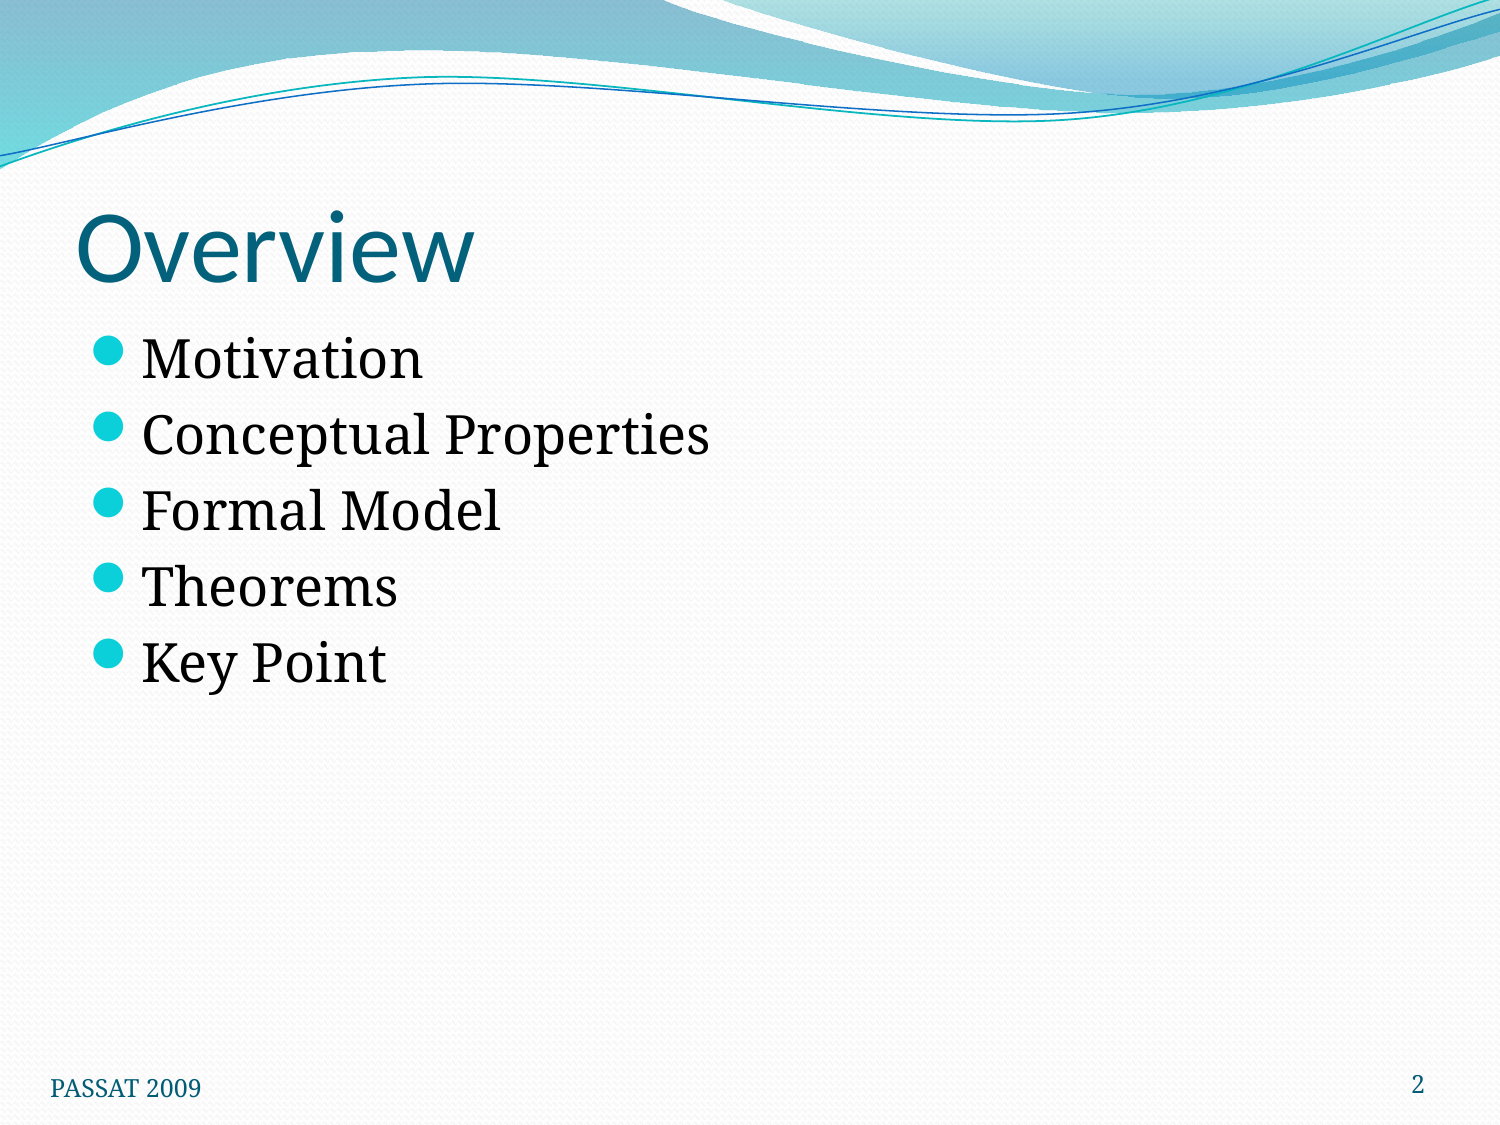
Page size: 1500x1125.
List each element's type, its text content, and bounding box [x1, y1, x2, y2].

slide_number 2 [1299, 1042, 1425, 1103]
title Overview [75, 115, 1425, 303]
footer PASSAT 2009 [50, 1062, 213, 1103]
list Motivation Conceptual Properties Formal Model Theorems Key Point [75, 317, 1425, 1038]
